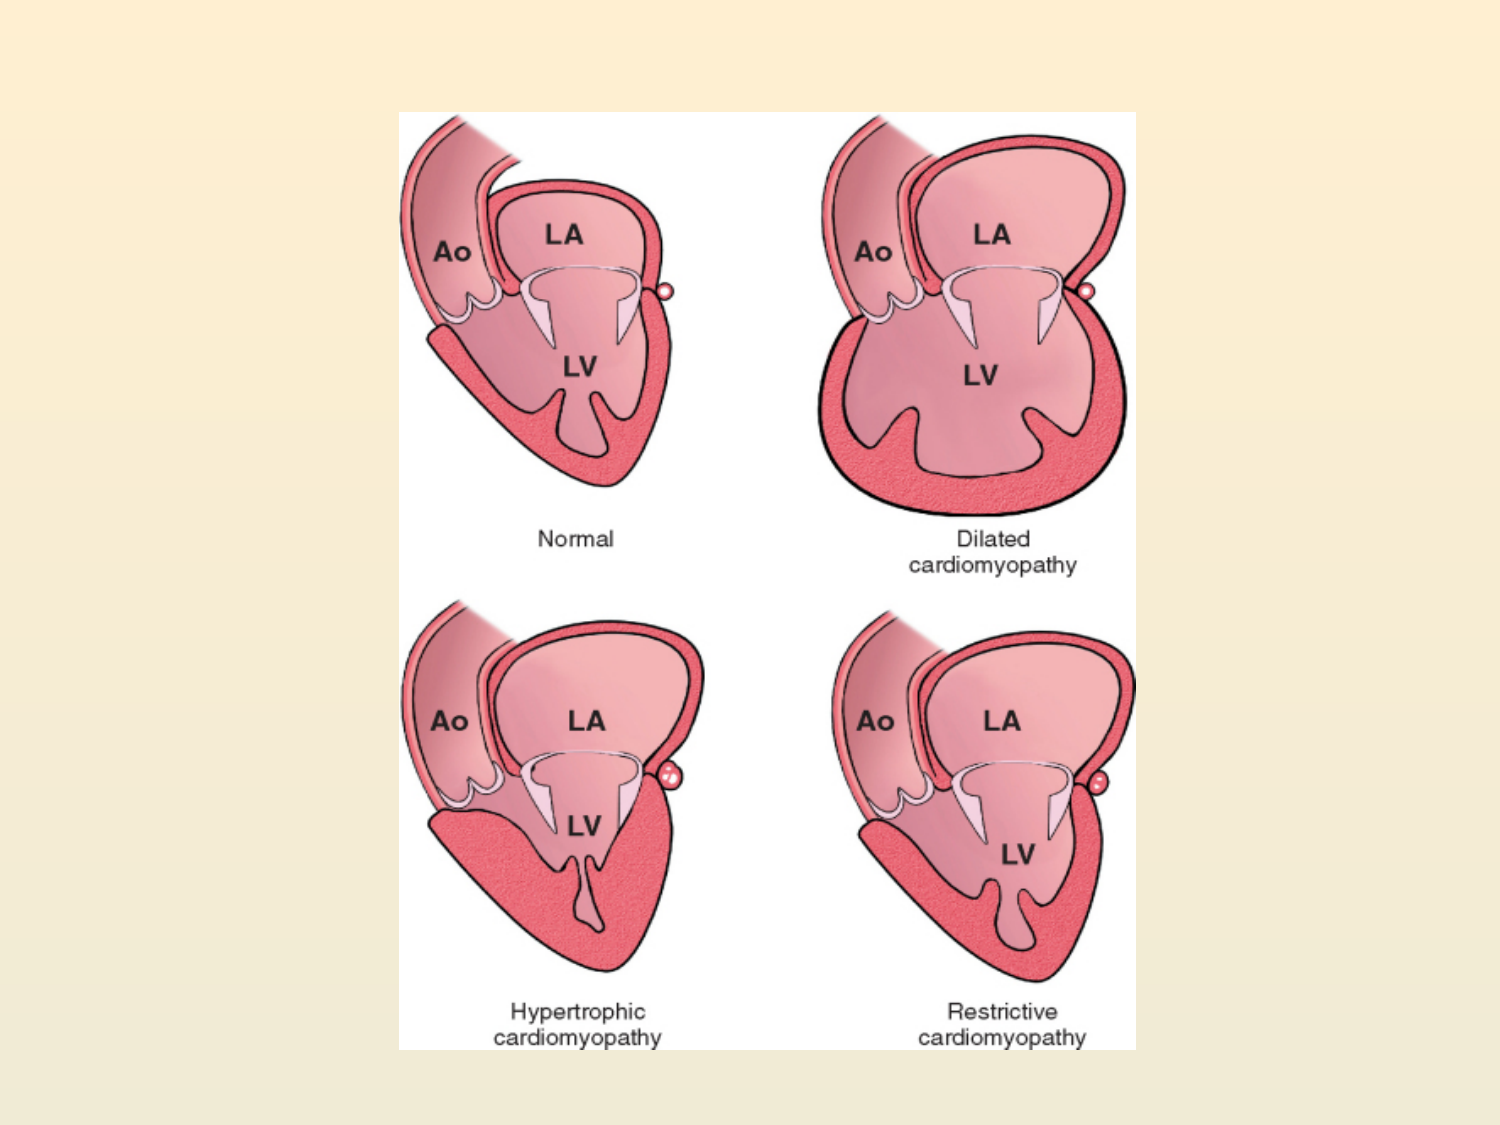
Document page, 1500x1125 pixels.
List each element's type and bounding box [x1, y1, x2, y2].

picture [399, 112, 1137, 1051]
